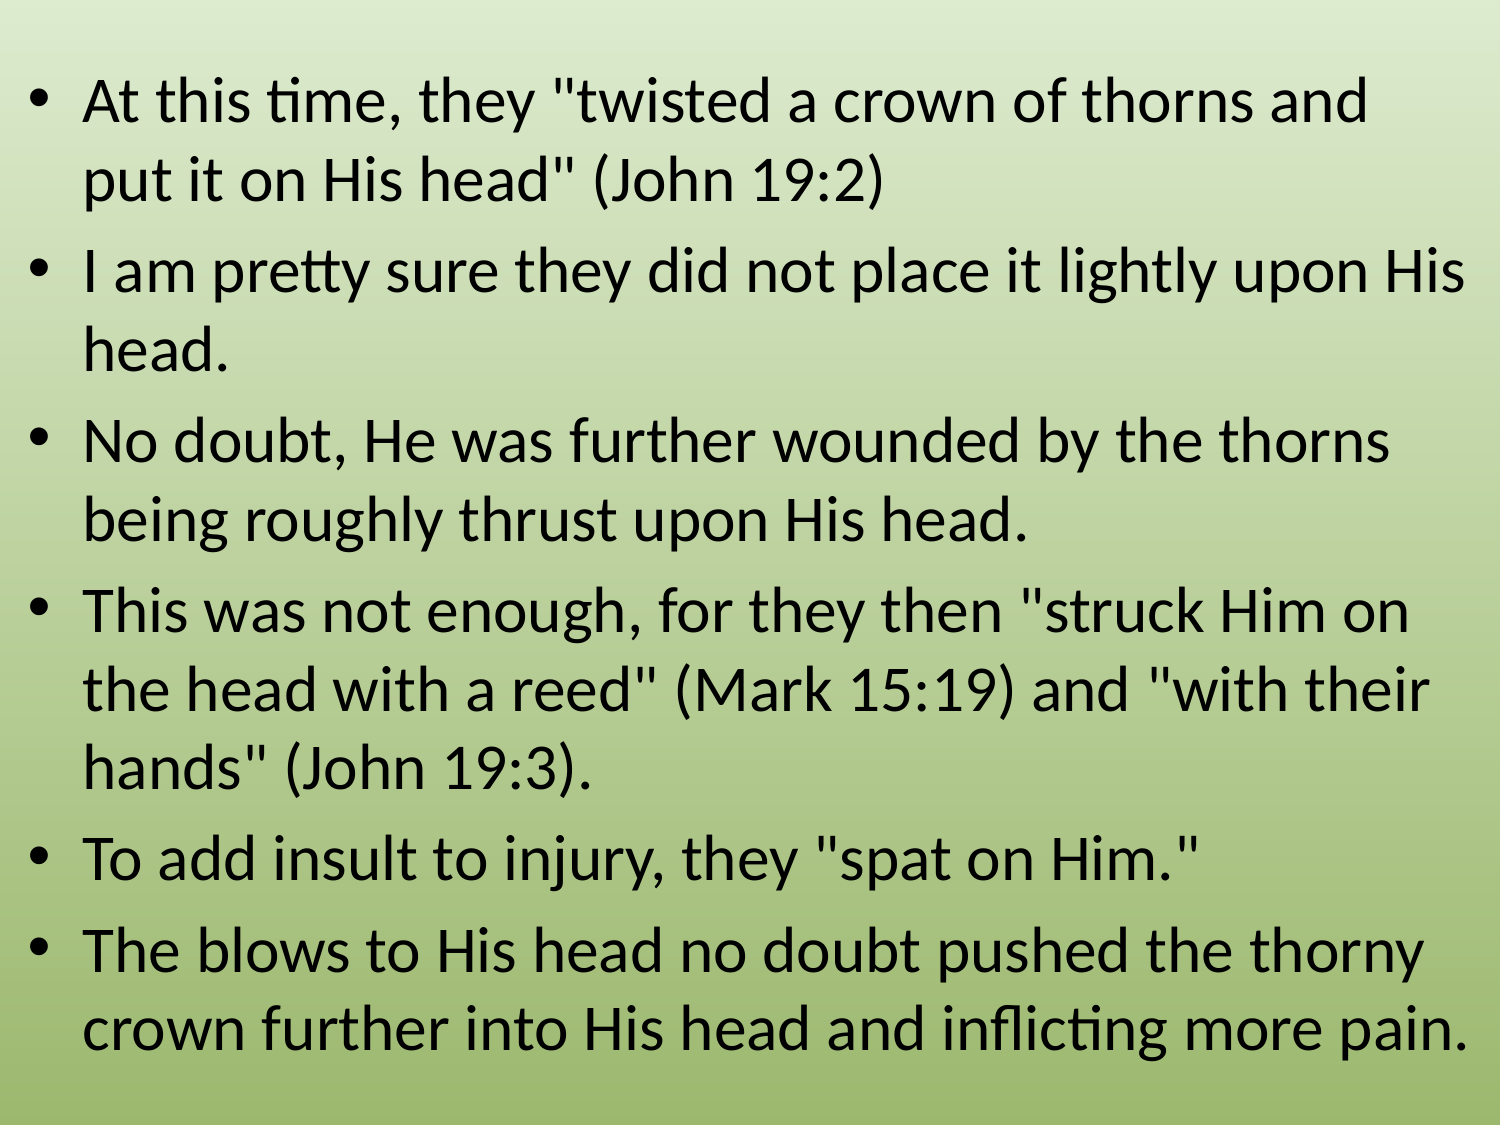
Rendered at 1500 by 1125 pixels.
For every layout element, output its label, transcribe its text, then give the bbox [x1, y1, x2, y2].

list At this time, they "twisted a crown of thorns and put it on His head" (John 19:2) I am pretty sure they did not place it lightly upon His head. No doubt, He was further wounded by the thorns being roughly thrust upon His head. This was not enough, for they then "struck Him on the head with a reed" (Mark 15:19) and "with their hands" (John 19:3). To add insult to injury, they "spat on Him." The blows to His head no doubt pushed the thorny crown further into His head and inflicting more pain. [12, 50, 1488, 1100]
